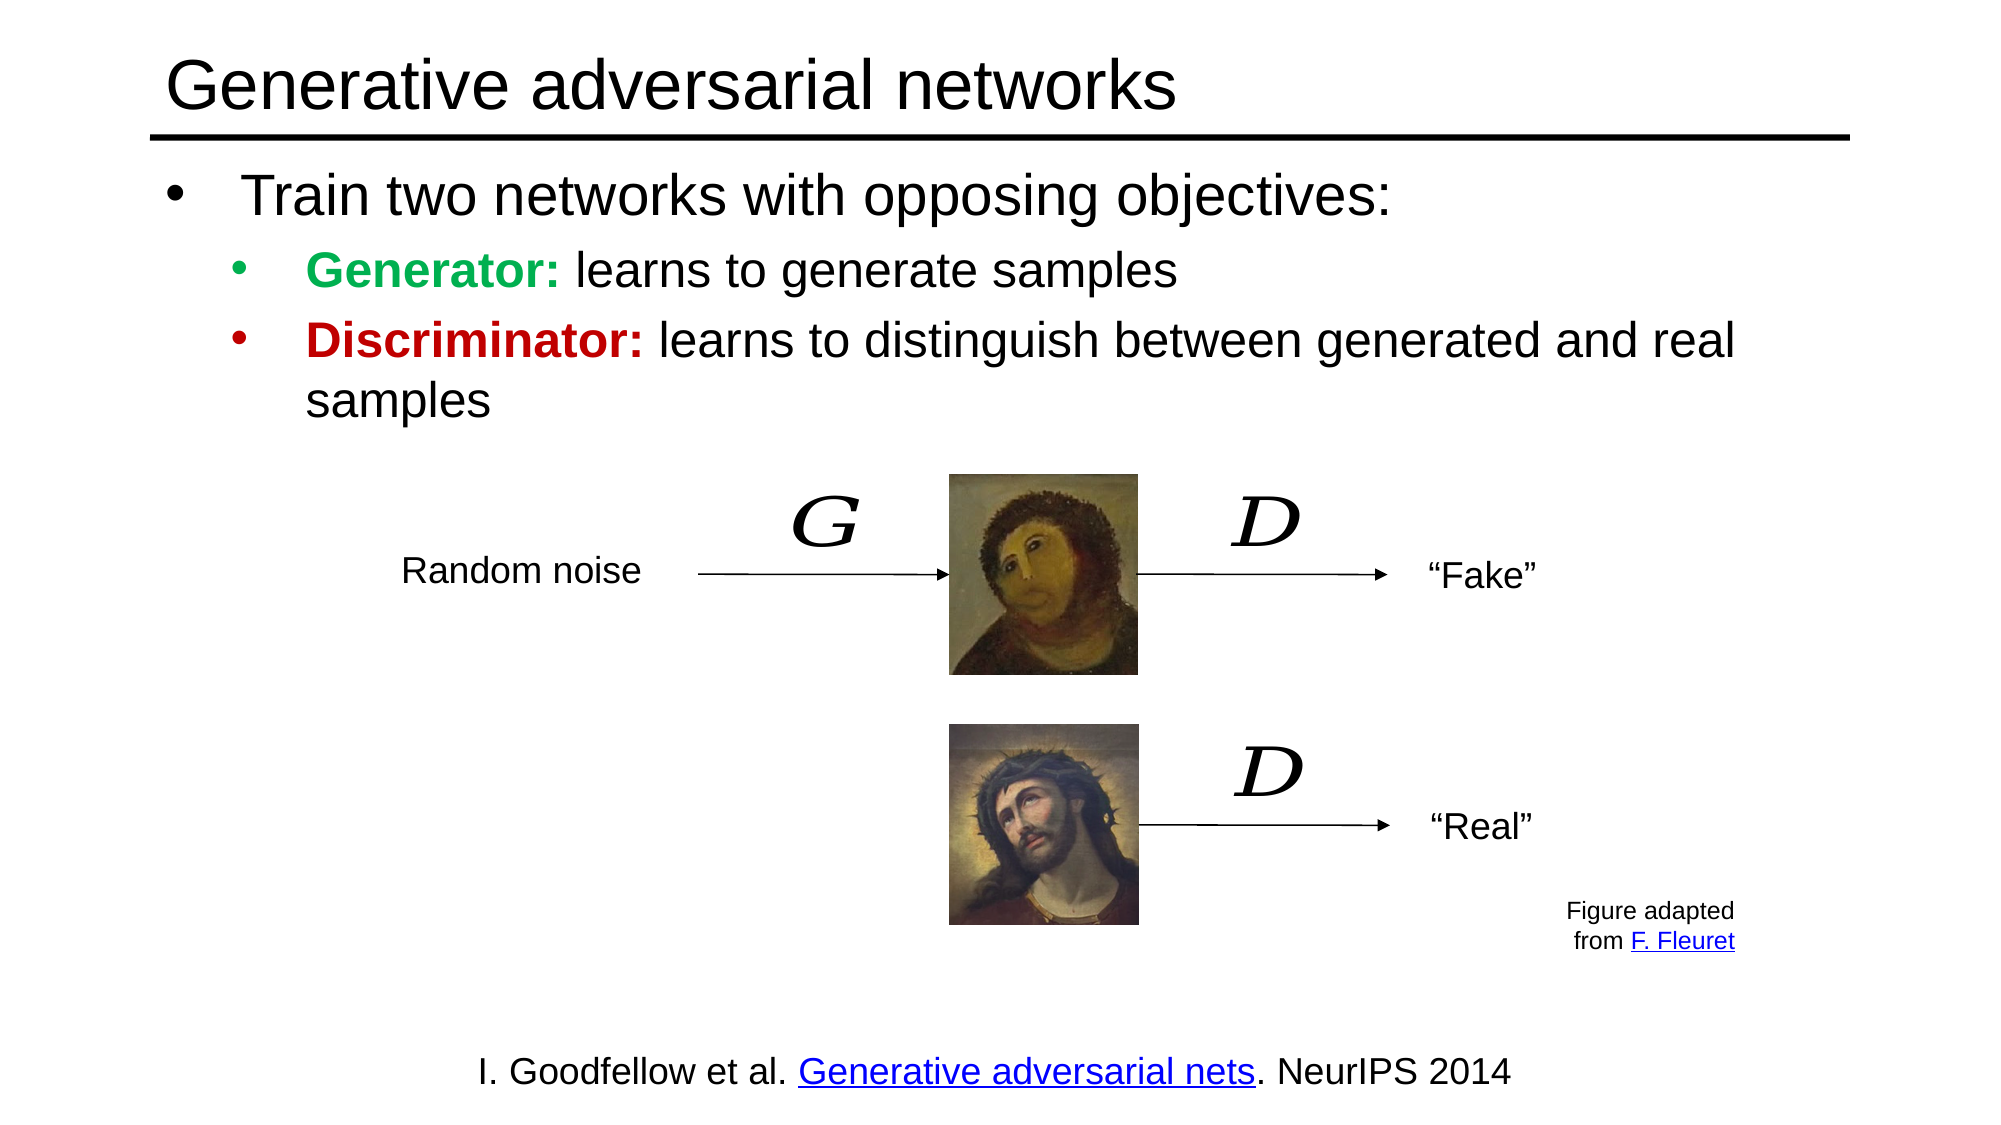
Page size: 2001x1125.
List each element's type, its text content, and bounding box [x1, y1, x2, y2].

list Train two networks with opposing objectives: Generator: learns to generate samples Discriminator: learns to distinguish between generated and real samples [149, 149, 1851, 1013]
text_box “Fake” [1413, 543, 1552, 604]
text_box “Real” [1415, 794, 1548, 855]
picture [949, 474, 1138, 675]
text_box Figure adapted from F. Fleuret [1511, 887, 1750, 963]
title Generative adversarial networks [149, 12, 1851, 149]
picture [949, 724, 1139, 926]
text_box I. Goodfellow et al. Generative adversarial nets. NeurIPS 2014 [339, 1039, 1650, 1100]
